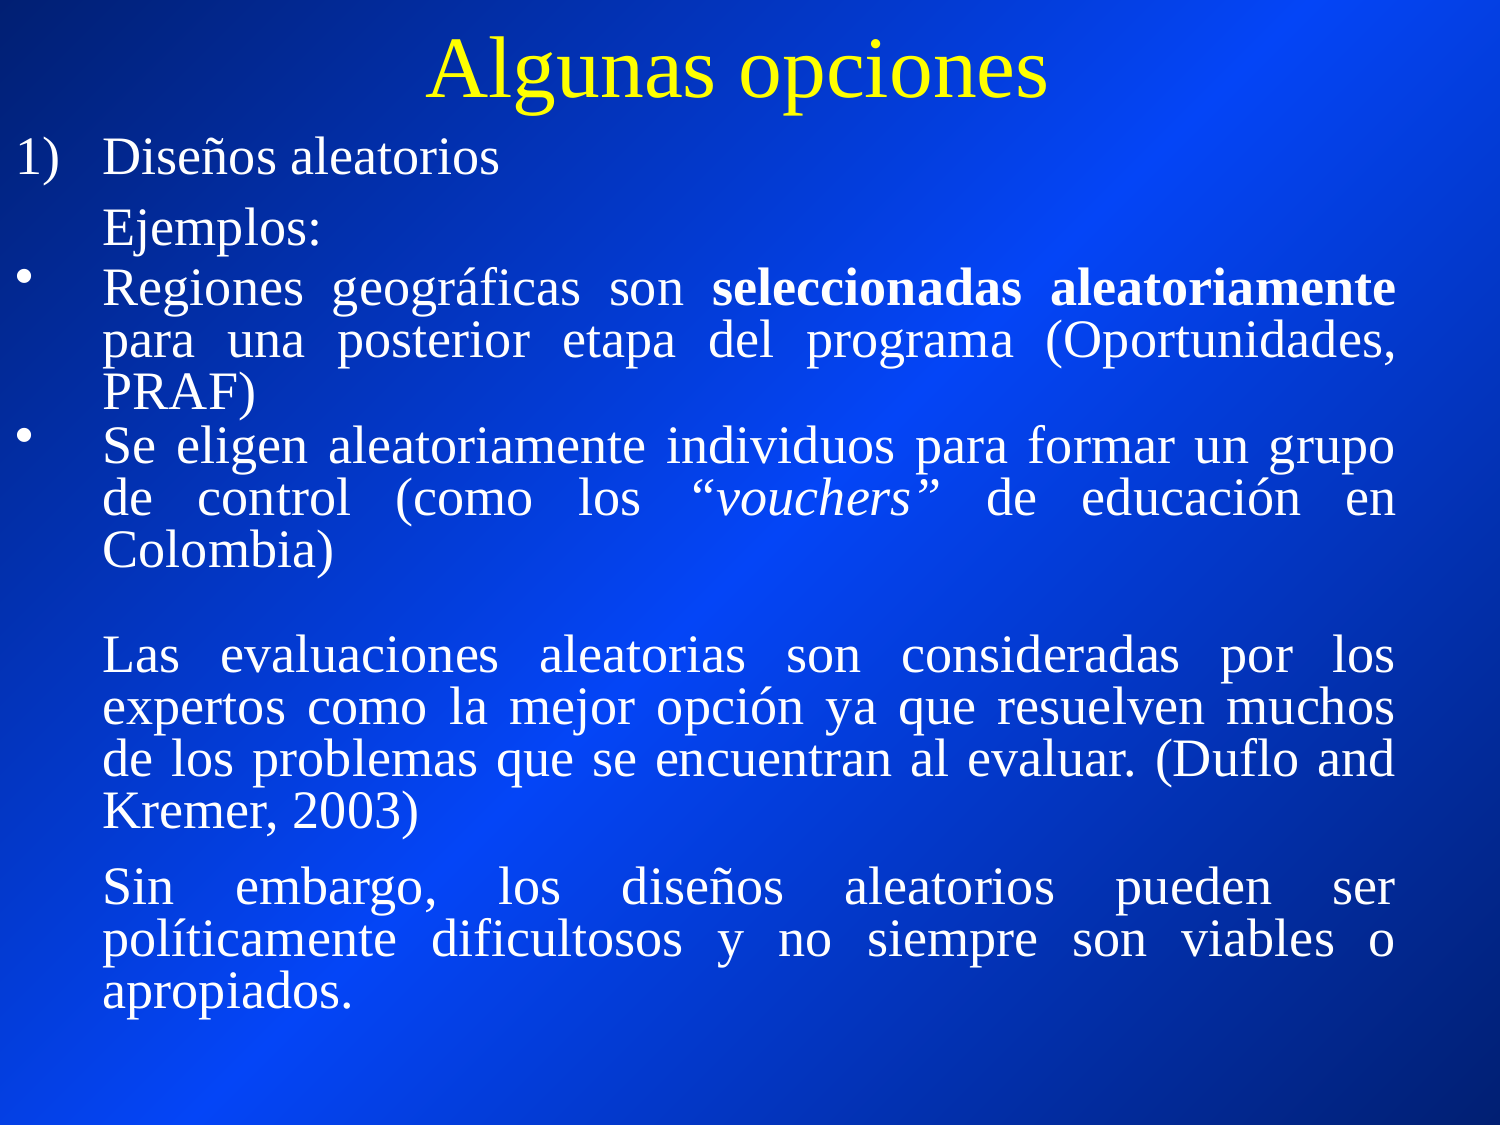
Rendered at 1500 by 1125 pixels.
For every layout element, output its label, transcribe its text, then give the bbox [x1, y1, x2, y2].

title Algunas opciones [99, 0, 1376, 124]
list Diseños aleatorios Ejemplos: Regiones geográficas son seleccionadas aleatoriamente para una posterior etapa del programa (Oportunidades, PRAF) Se eligen aleatoriamente individuos para formar un grupo de control (como los “vouchers” de educación en Colombia) Las evaluaciones aleatorias son consideradas por los expertos como la mejor opción ya que resuelven muchos de los problemas que se encuentran al evaluar. (Duflo and Kremer, 2003) Sin embargo, los diseños aleatorios pueden ser políticamente dificultosos y no siempre son viables o apropiados. [0, 124, 1413, 976]
